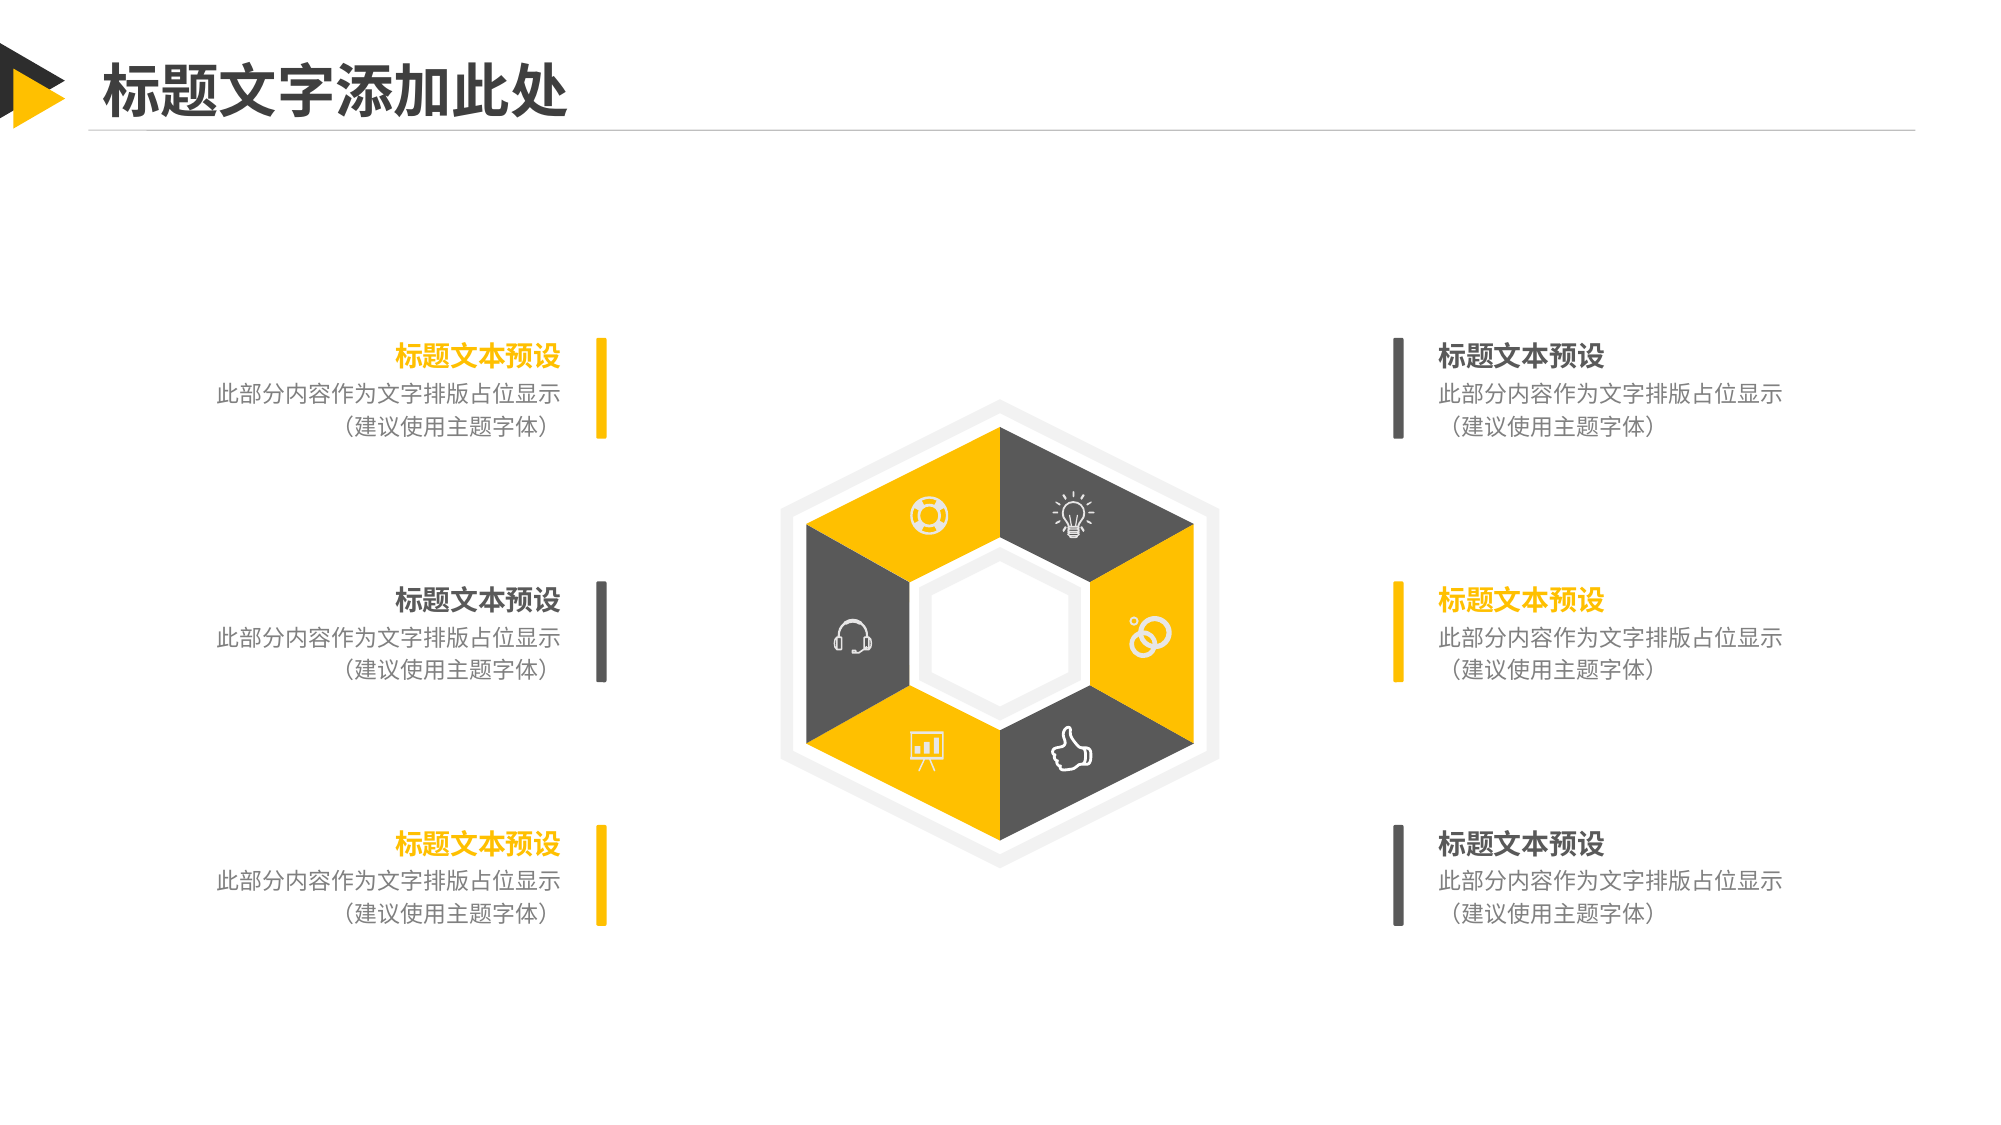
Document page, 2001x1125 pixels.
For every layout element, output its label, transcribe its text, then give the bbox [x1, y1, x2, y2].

text_box [12, 66, 68, 131]
text_box 此部分内容作为文字排版占位显示 （建议使用主题字体） [1423, 871, 1833, 937]
text_box 此部分内容作为文字排版占位显示 （建议使用主题字体） [167, 871, 577, 937]
text_box [1392, 823, 1405, 927]
text_box 标题文本预设 [167, 331, 577, 383]
text_box [0, 41, 67, 120]
text_box 此部分内容作为文字排版占位显示 （建议使用主题字体） [167, 383, 577, 449]
text_box 此部分内容作为文字排版占位显示 （建议使用主题字体） [167, 627, 577, 693]
text_box [595, 336, 608, 440]
text_box 标题文本预设 [1423, 818, 1833, 871]
text_box [1392, 336, 1405, 440]
text_box 标题文本预设 [167, 575, 577, 627]
text_box 标题文字添加此处 [87, 46, 584, 132]
text_box 此部分内容作为文字排版占位显示 （建议使用主题字体） [1423, 383, 1833, 449]
text_box [595, 580, 608, 684]
text_box 标题文本预设 [1423, 331, 1833, 383]
text_box [1392, 580, 1405, 684]
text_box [786, 406, 1214, 862]
text_box [595, 823, 608, 927]
text_box 标题文本预设 [1423, 575, 1833, 627]
text_box 此部分内容作为文字排版占位显示 （建议使用主题字体） [1423, 627, 1833, 693]
text_box 标题文本预设 [167, 818, 577, 871]
